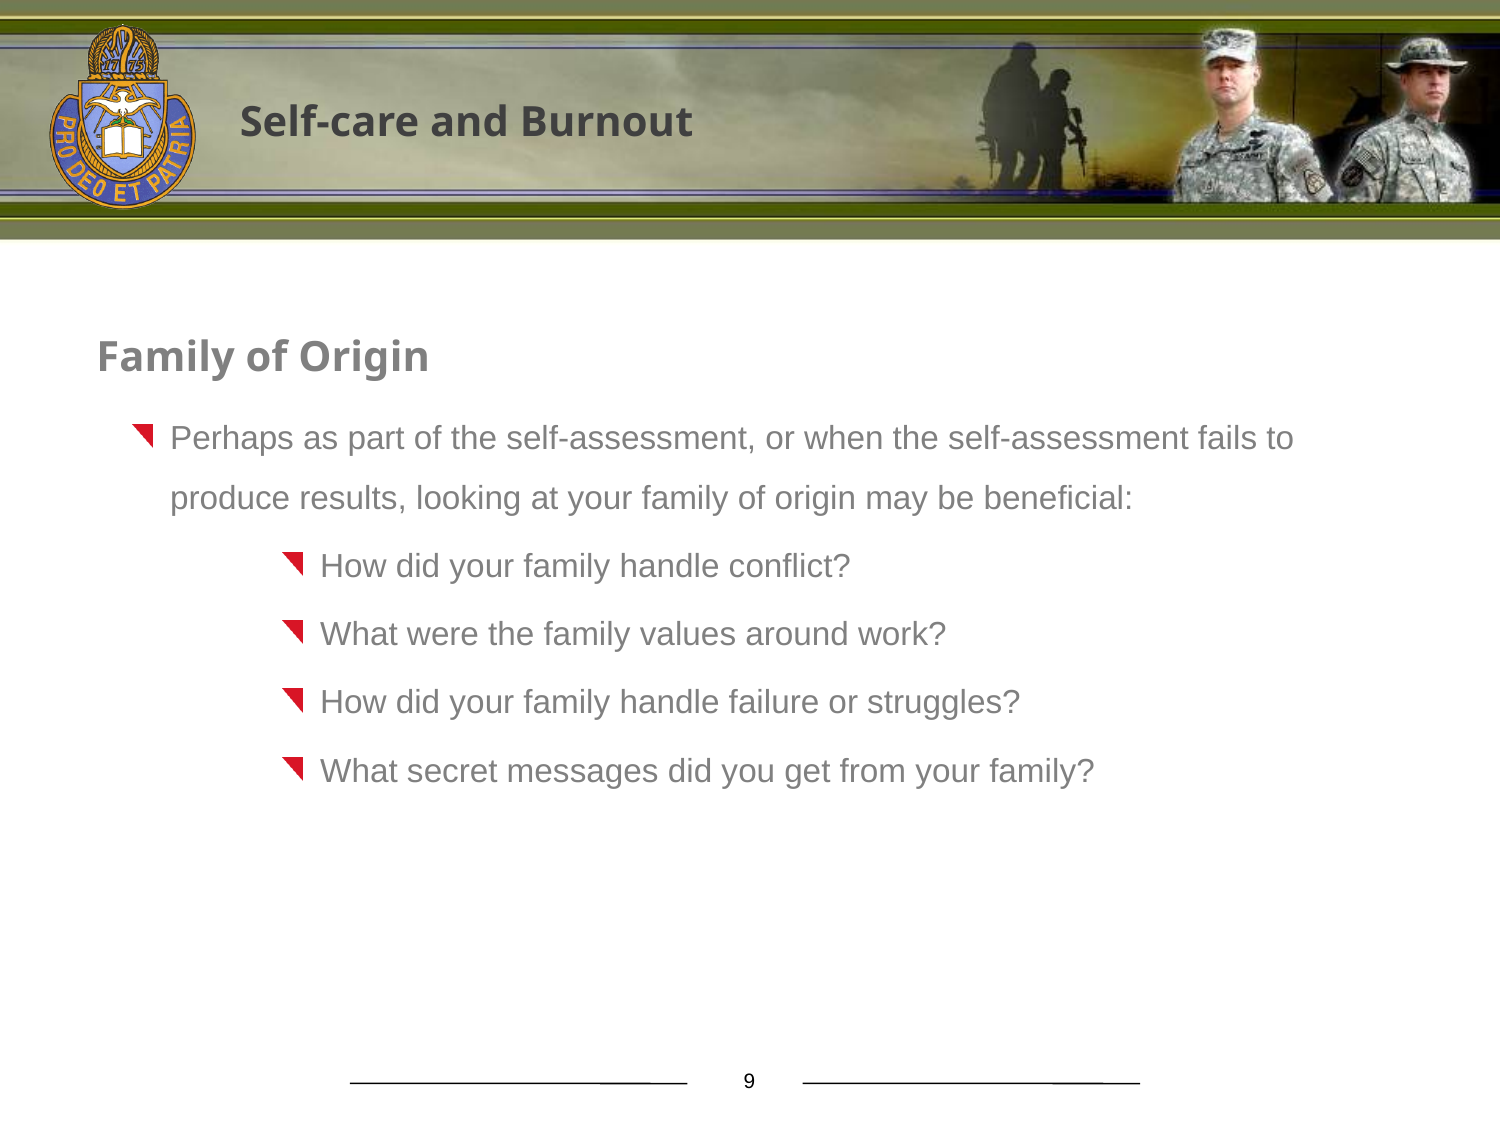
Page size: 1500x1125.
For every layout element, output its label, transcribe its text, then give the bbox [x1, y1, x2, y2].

text_box Family of Origin [81, 322, 1038, 388]
text_box Self-care and Burnout [224, 87, 987, 153]
text_box Perhaps as part of the self-assessment, or when the self-assessment fails to produce results, looking at your family of origin may be beneficial: How did your family handle conflict? What were the family values around work? How did your family handle failure or struggles? What secret messages did you get from your family? [117, 388, 1431, 848]
picture [0, 0, 1500, 1125]
text_box 9 [670, 1060, 771, 1091]
